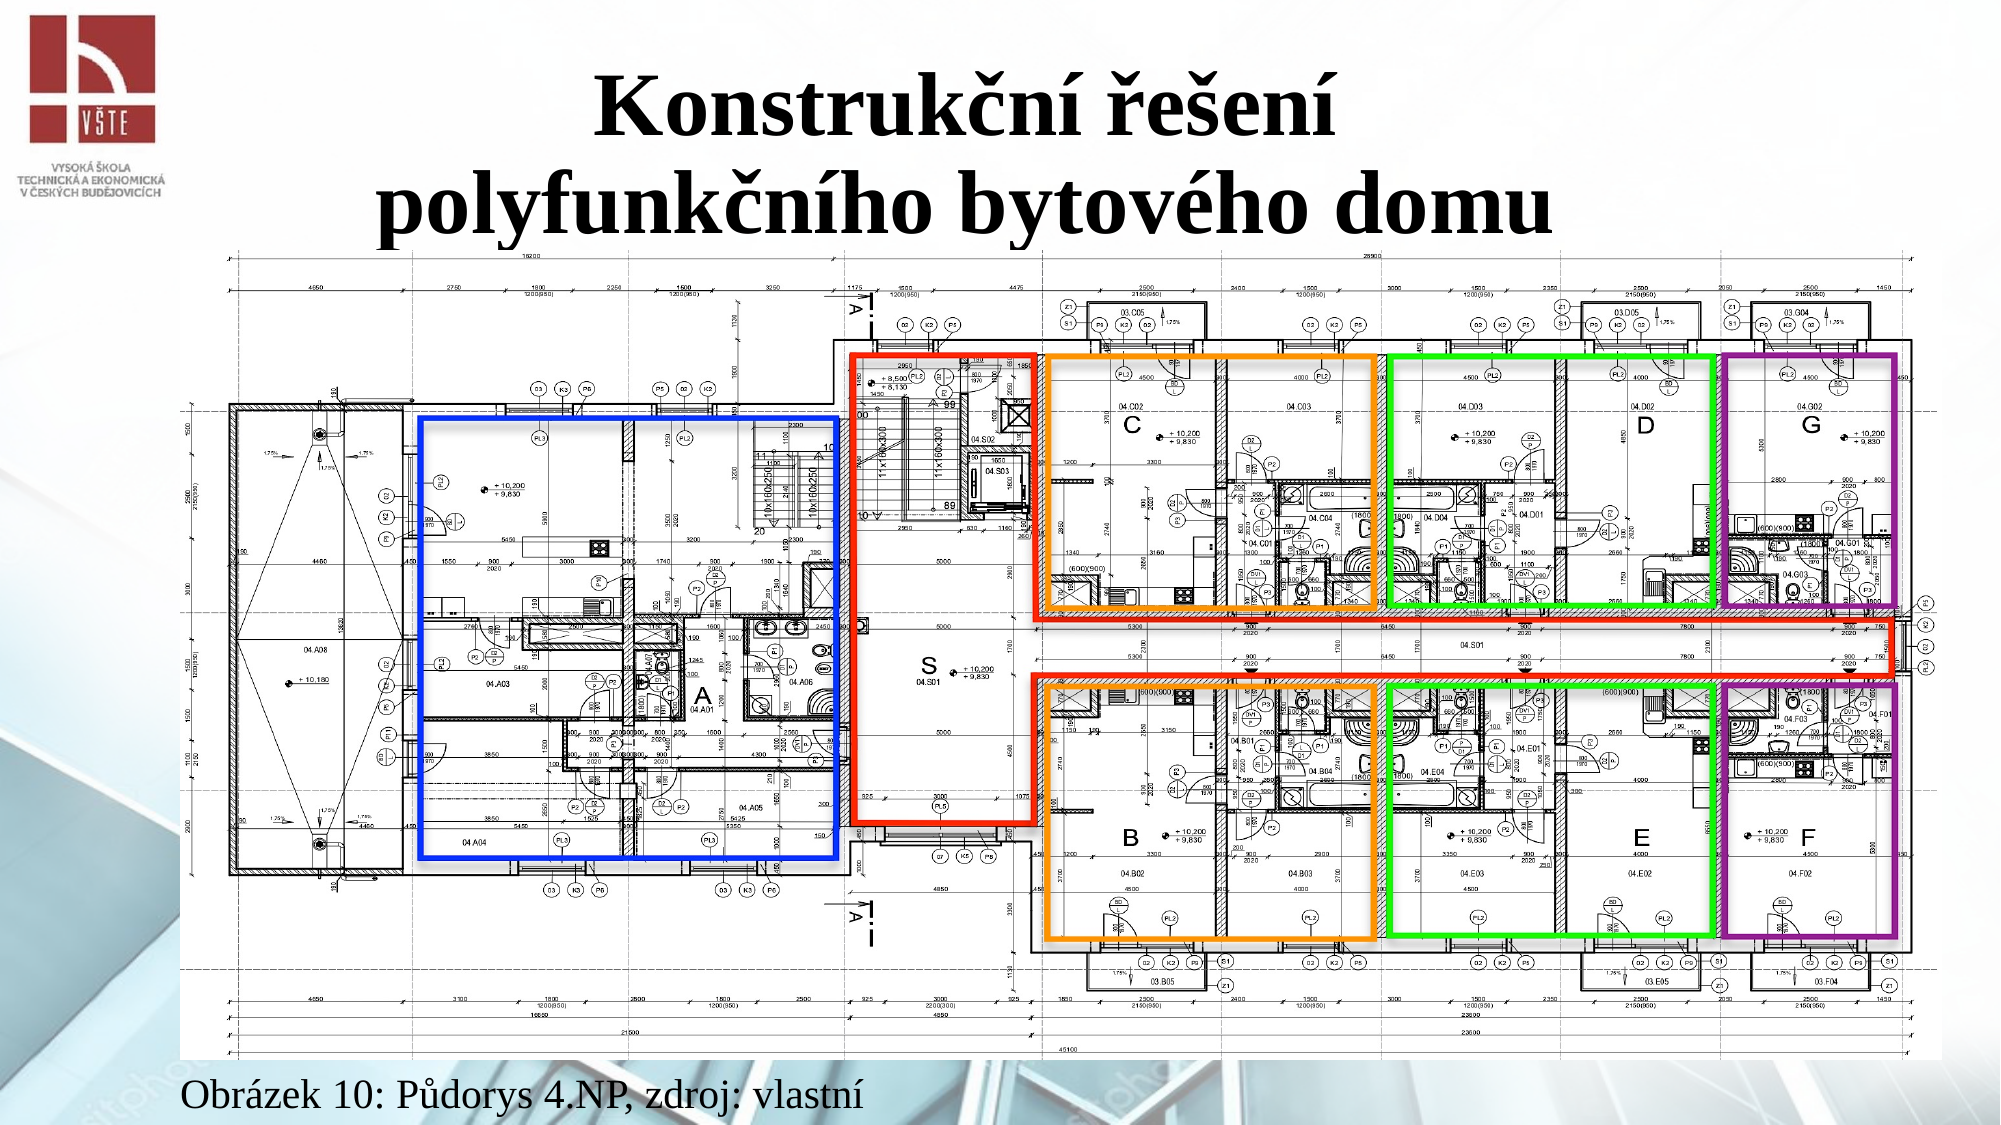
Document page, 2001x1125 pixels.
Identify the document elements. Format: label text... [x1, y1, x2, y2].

picture [180, 250, 1942, 1060]
text_box Obrázek 10: Půdorys 4.NP, zdroj: vlastní [164, 1059, 880, 1125]
title Konstrukční řešení polyfunkčního bytového domu [355, 46, 1577, 250]
picture [0, 0, 181, 220]
